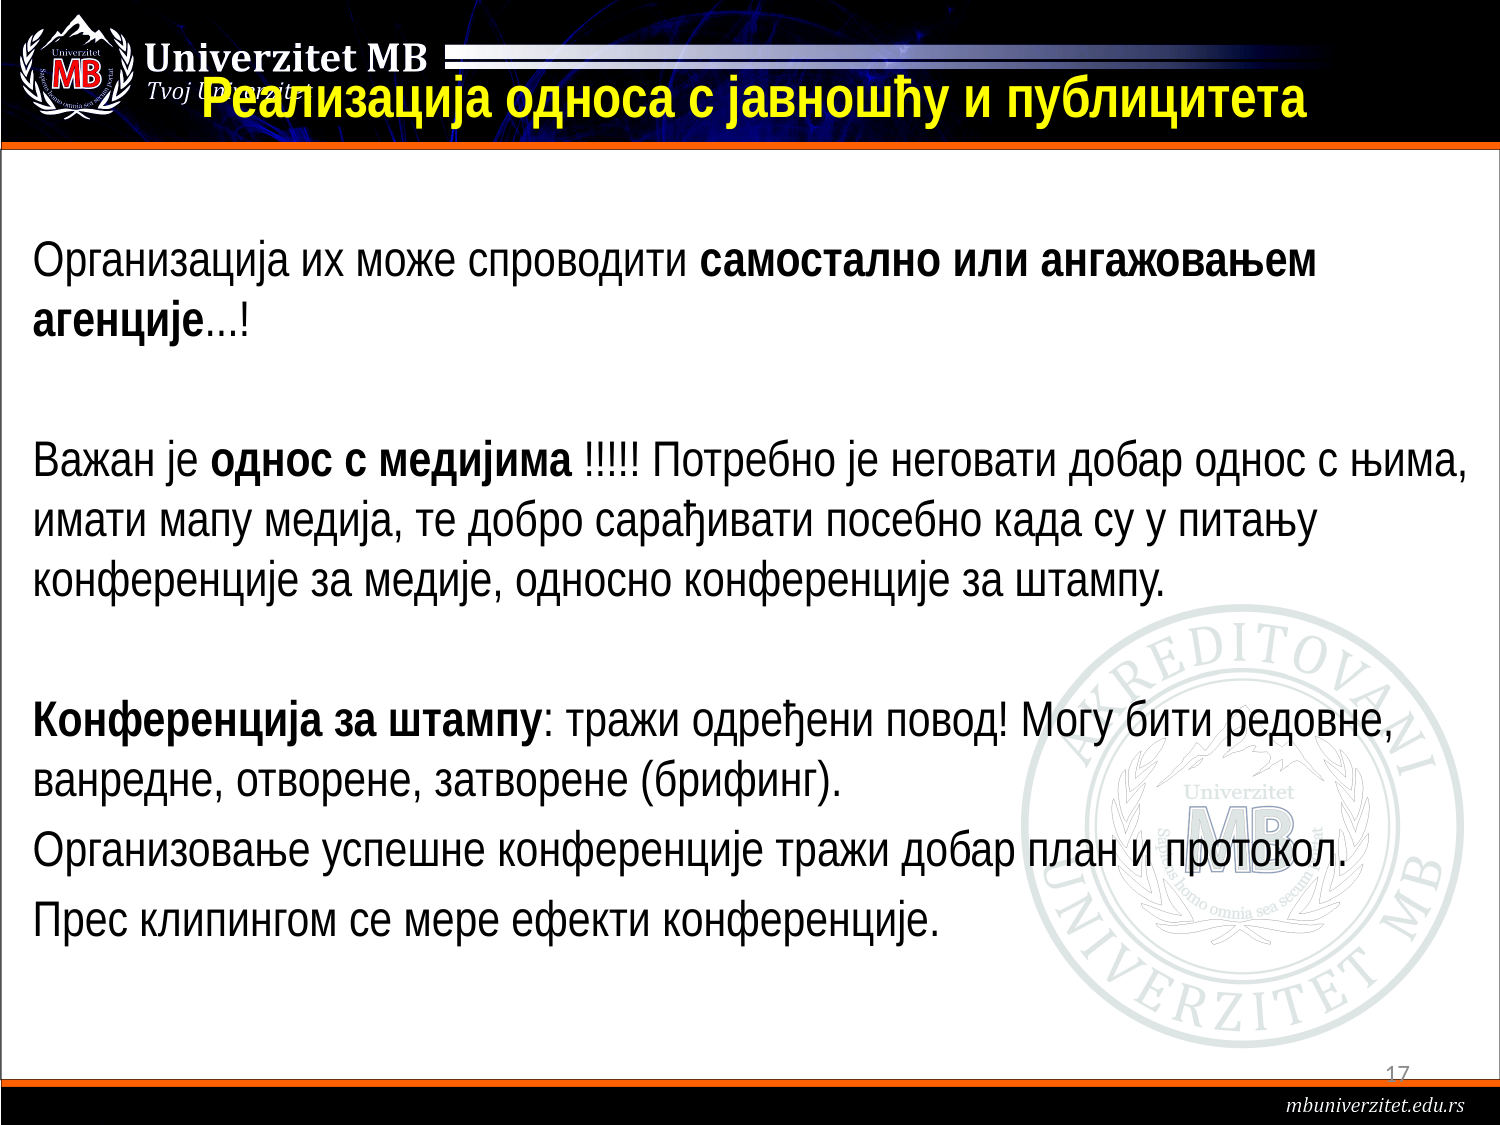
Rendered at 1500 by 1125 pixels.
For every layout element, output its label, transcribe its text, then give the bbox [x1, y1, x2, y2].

picture [0, 0, 1500, 1125]
slide_number 17 [1074, 1042, 1425, 1103]
list Организација их може спроводити самостално или ангажовањем агенције...! Важан је однос с медијима !!!!! Потребно је неговати добар однос с њима, имати мапу медија, те добро сарађивати посебно када су у питању конференције за медије, односно конференције за штампу. Конференција за штампу: тражи одређени повод! Могу бити редовне, ванредне, отворене, затворене (брифинг). Организовање успешне конференције тражи добар план и протокол. Прес клипингом се мере ефекти конференције. [17, 149, 1495, 1059]
title Реализација односа с јавношћу и публицитета [79, 0, 1430, 149]
